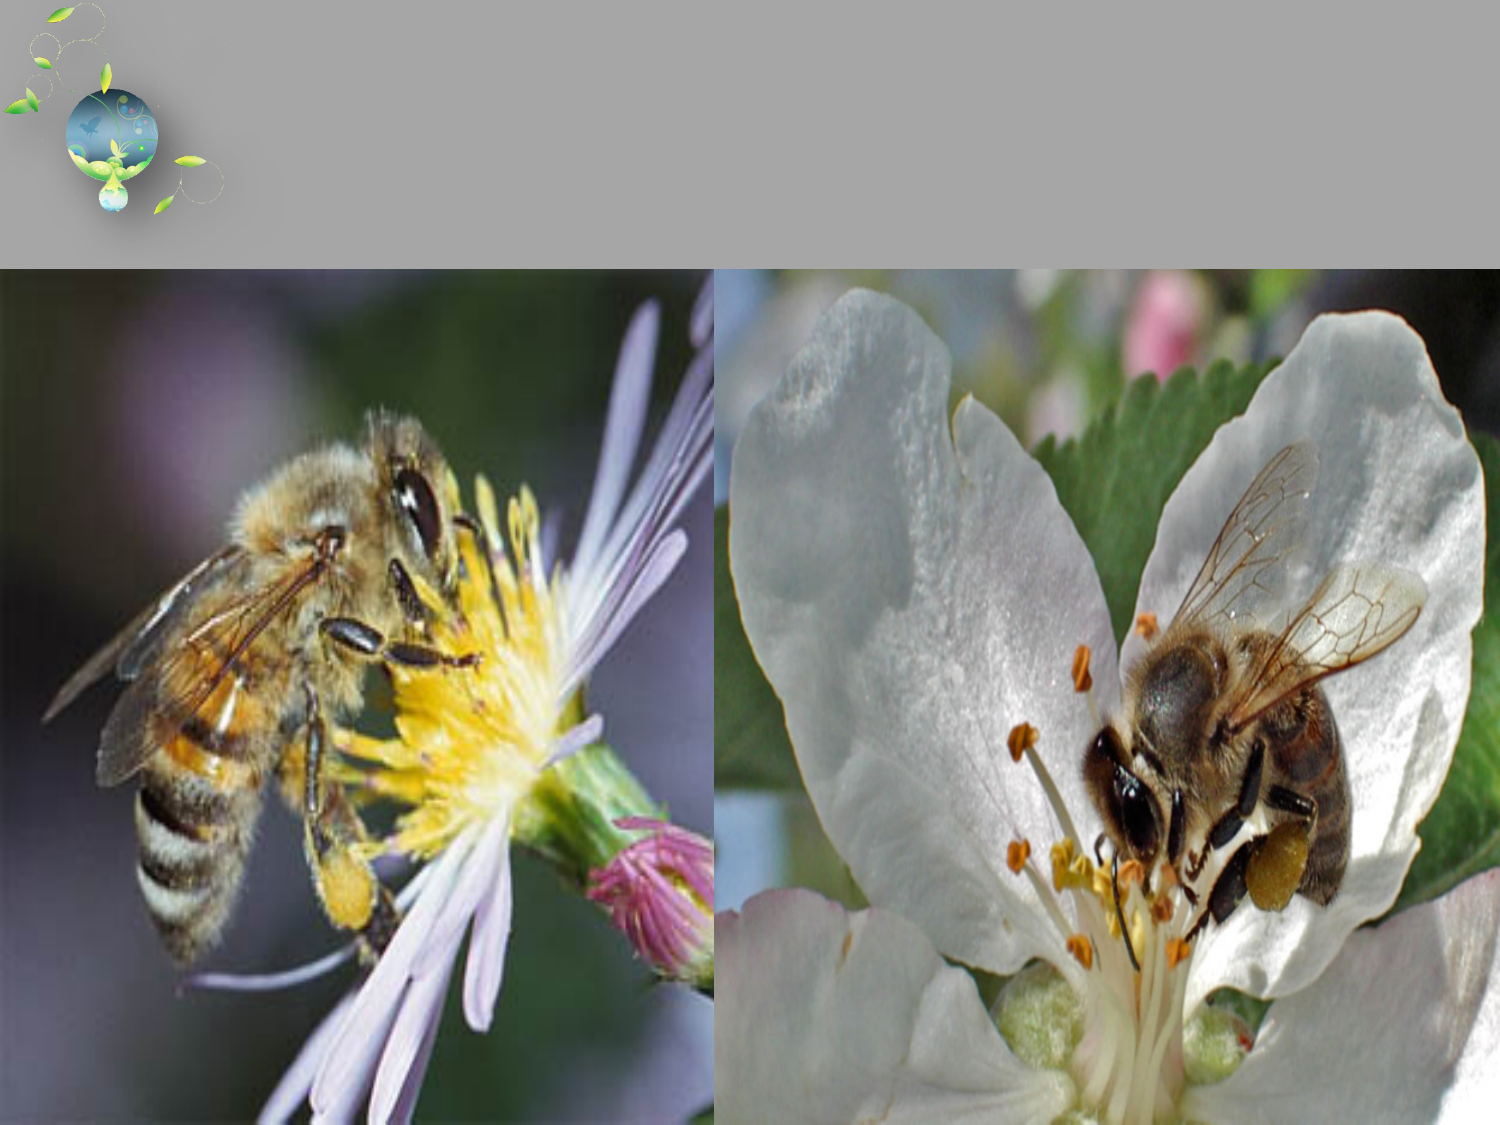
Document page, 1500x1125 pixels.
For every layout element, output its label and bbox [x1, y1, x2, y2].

list [0, 269, 712, 1125]
picture [0, 0, 228, 223]
picture [714, 269, 1500, 1125]
